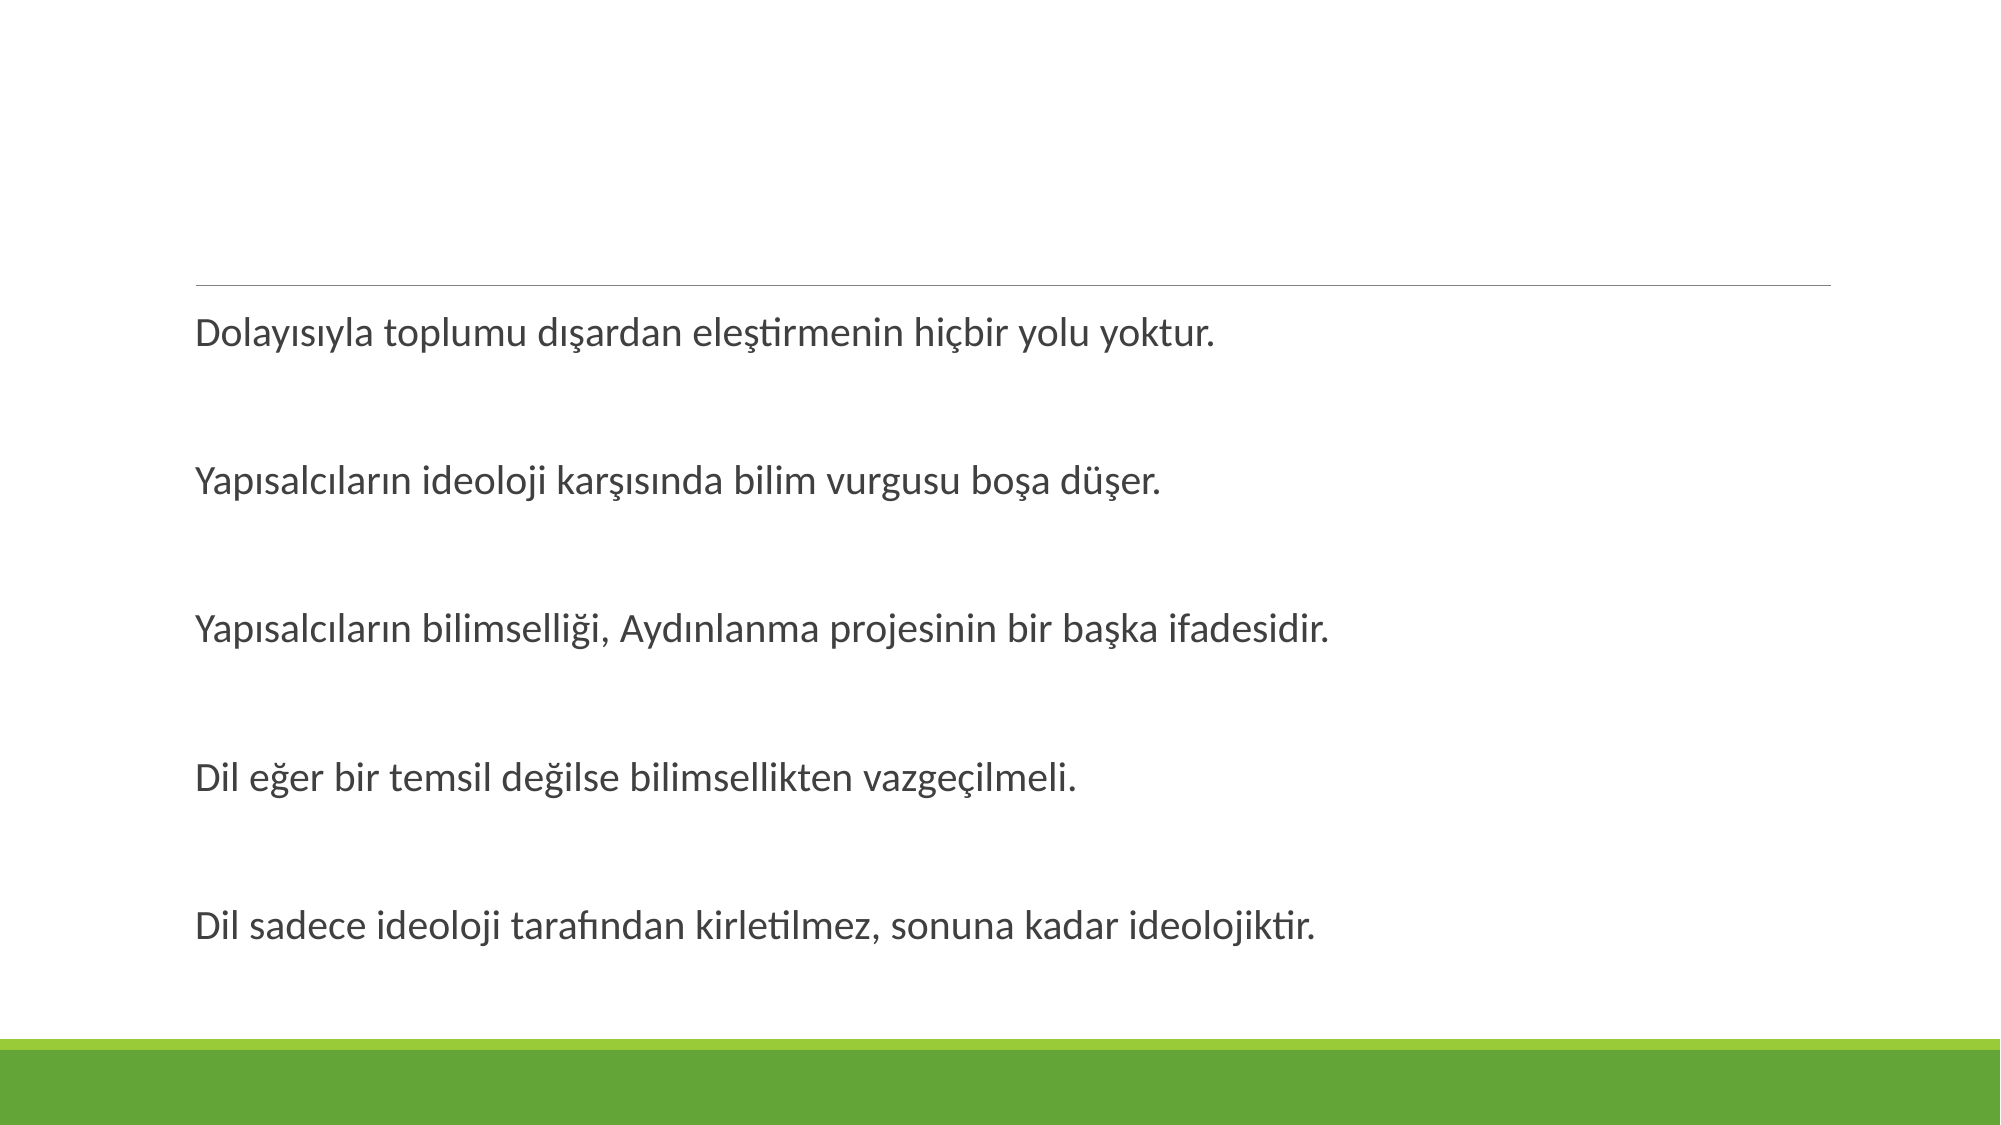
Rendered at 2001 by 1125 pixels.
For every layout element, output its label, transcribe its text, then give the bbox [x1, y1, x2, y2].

list Dolayısıyla toplumu dışardan eleştirmenin hiçbir yolu yoktur. Yapısalcıların ideoloji karşısında bilim vurgusu boşa düşer. Yapısalcıların bilimselliği, Aydınlanma projesinin bir başka ifadesidir. Dil eğer bir temsil değilse bilimsellikten vazgeçilmeli. Dil sadece ideoloji tarafından kirletilmez, sonuna kadar ideolojiktir. [180, 302, 1830, 963]
